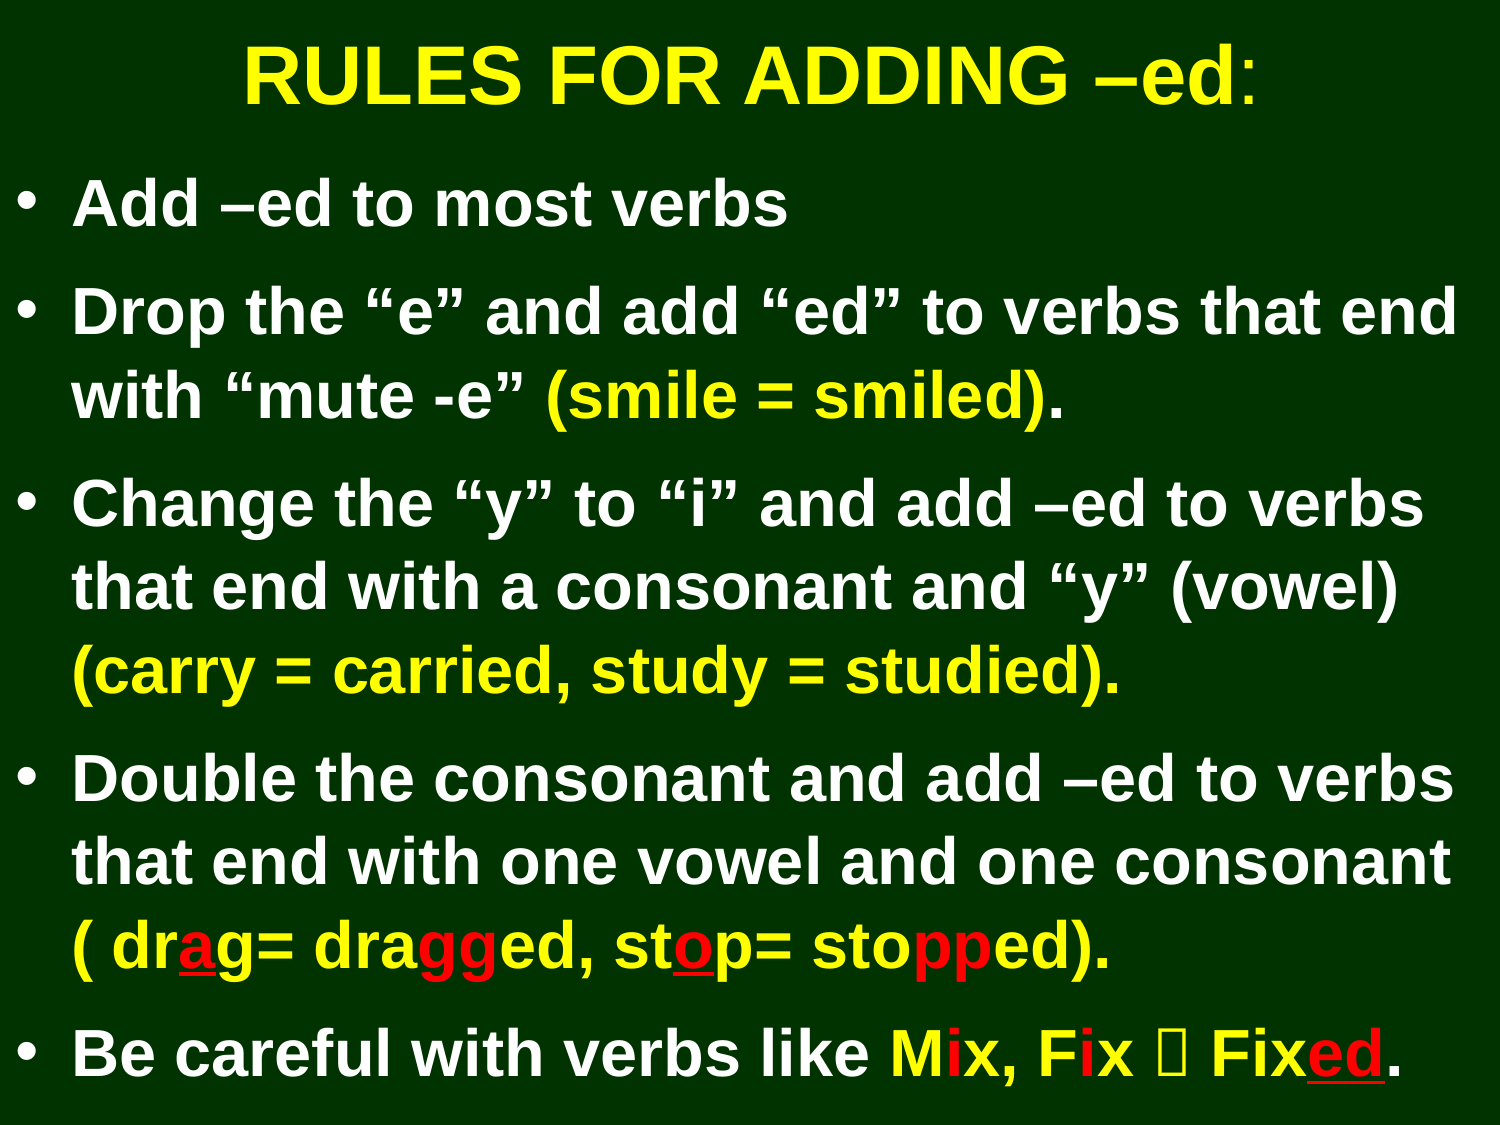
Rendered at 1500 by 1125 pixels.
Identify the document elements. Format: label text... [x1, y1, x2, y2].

list Add –ed to most verbs Drop the “e” and add “ed” to verbs that end with “mute -e” (smile = smiled). Change the “y” to “i” and add –ed to verbs that end with a consonant and “y” (vowel) (carry = carried, study = studied). Double the consonant and add –ed to verbs that end with one vowel and one consonant ( drag= dragged, stop= stopped). Be careful with verbs like Mix, Fix  Fixed. [0, 148, 1500, 1125]
title RULES FOR ADDING –ed: [76, 0, 1427, 142]
